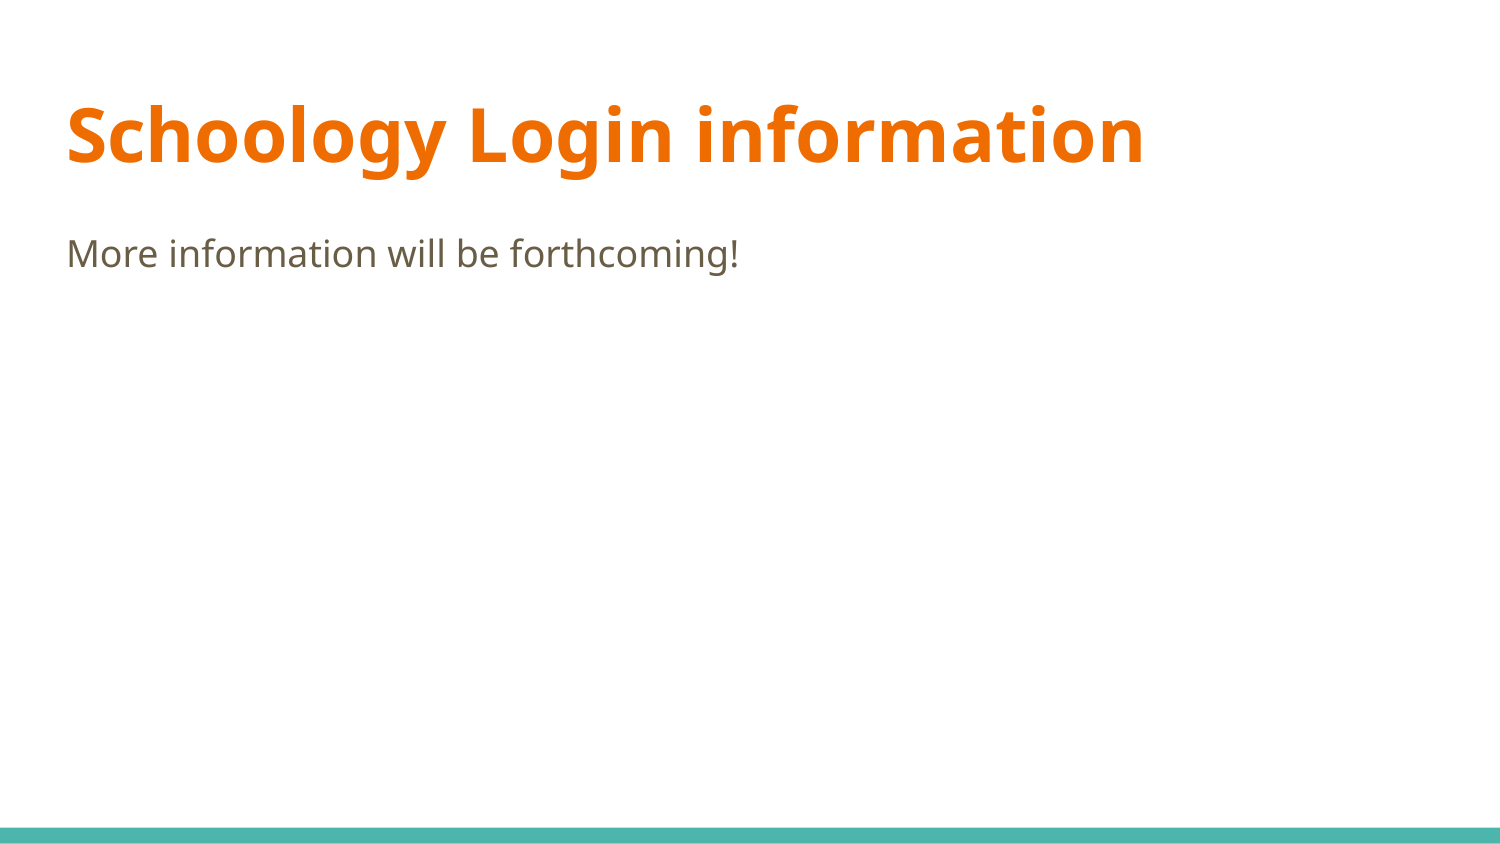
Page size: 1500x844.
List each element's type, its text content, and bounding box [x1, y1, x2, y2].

title Schoology Login information [51, 72, 1449, 189]
list More information will be forthcoming! [51, 207, 1449, 750]
